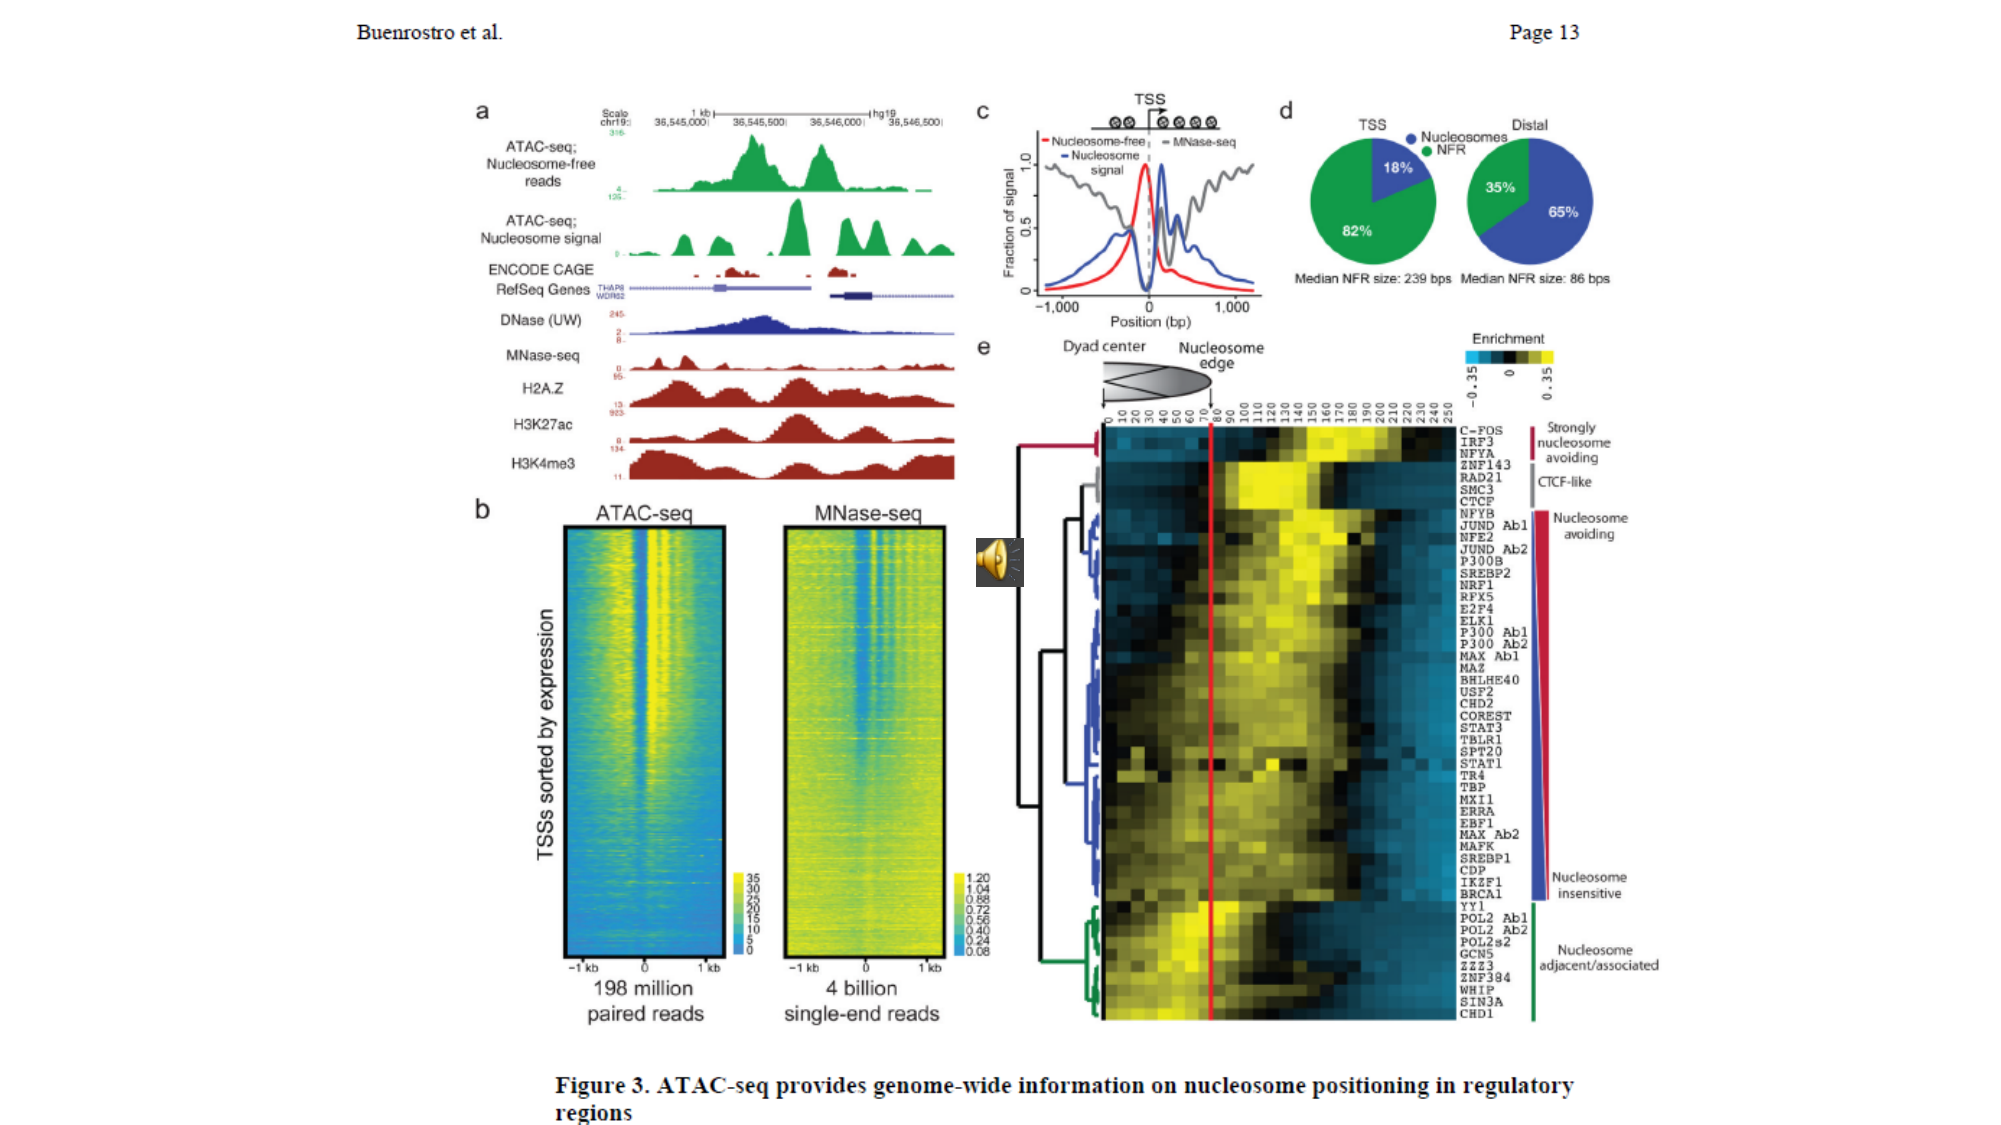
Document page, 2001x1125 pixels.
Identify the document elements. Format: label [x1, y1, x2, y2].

picture [337, 0, 1663, 1125]
